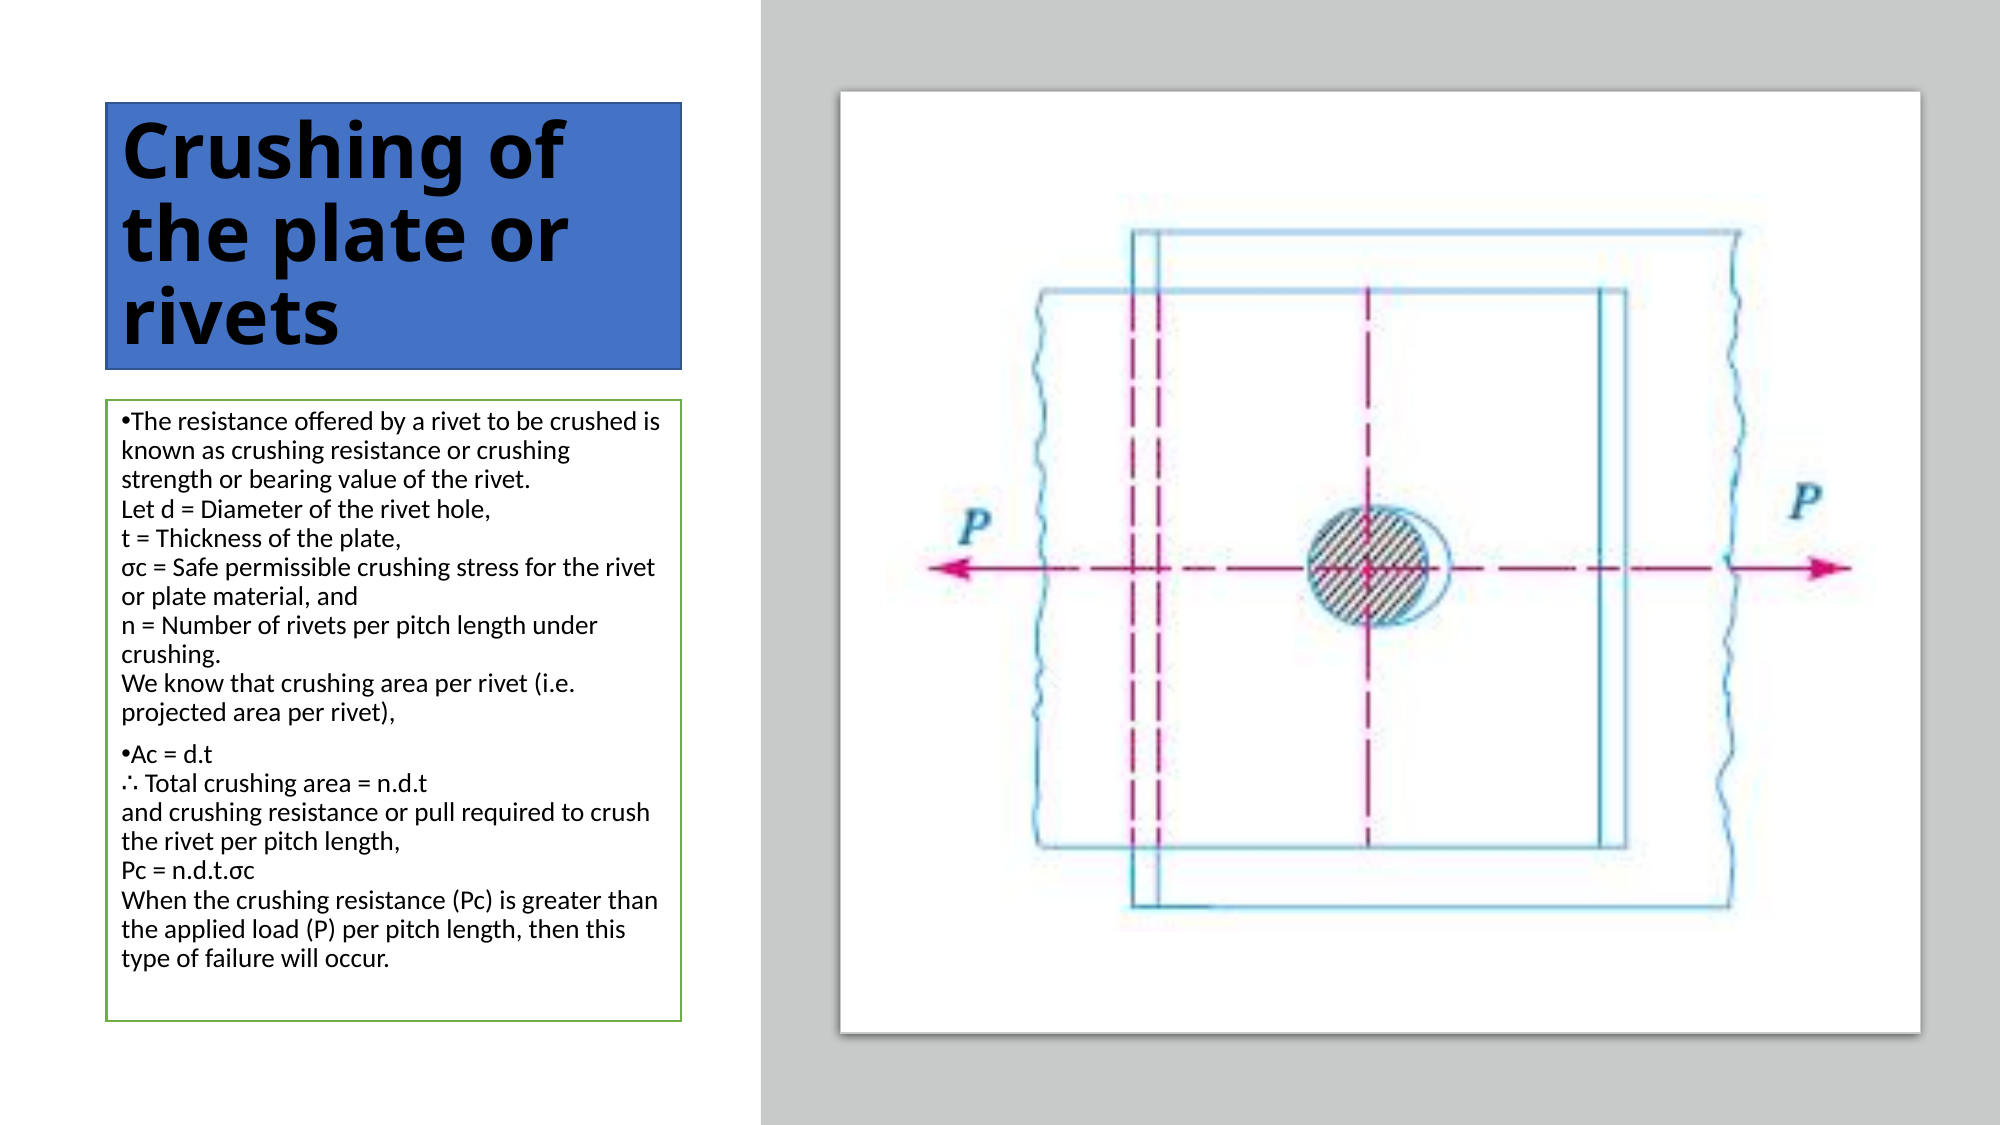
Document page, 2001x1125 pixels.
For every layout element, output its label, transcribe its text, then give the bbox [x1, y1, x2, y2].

text_box [839, 90, 1922, 1034]
picture [886, 193, 1875, 932]
text_box [760, 0, 2000, 1125]
text_box The resistance offered by a rivet to be crushed is known as crushing resistance or crushing strength or bearing value of the rivet. Let d = Diameter of the rivet hole, t = Thickness of the plate, σc = Safe permissible crushing stress for the rivet or plate material, and n = Number of rivets per pitch length under crushing. We know that crushing area per rivet (i.e. projected area per rivet), Ac = d.t ∴ Total crushing area = n.d.t and crushing resistance or pull required to crush the rivet per pitch length, Pc = n.d.t.σc When the crushing resistance (Pc) is greater than the applied load (P) per pitch length, then this type of failure will occur. [105, 399, 682, 1022]
text_box Crushing of the plate or rivets [105, 102, 682, 370]
